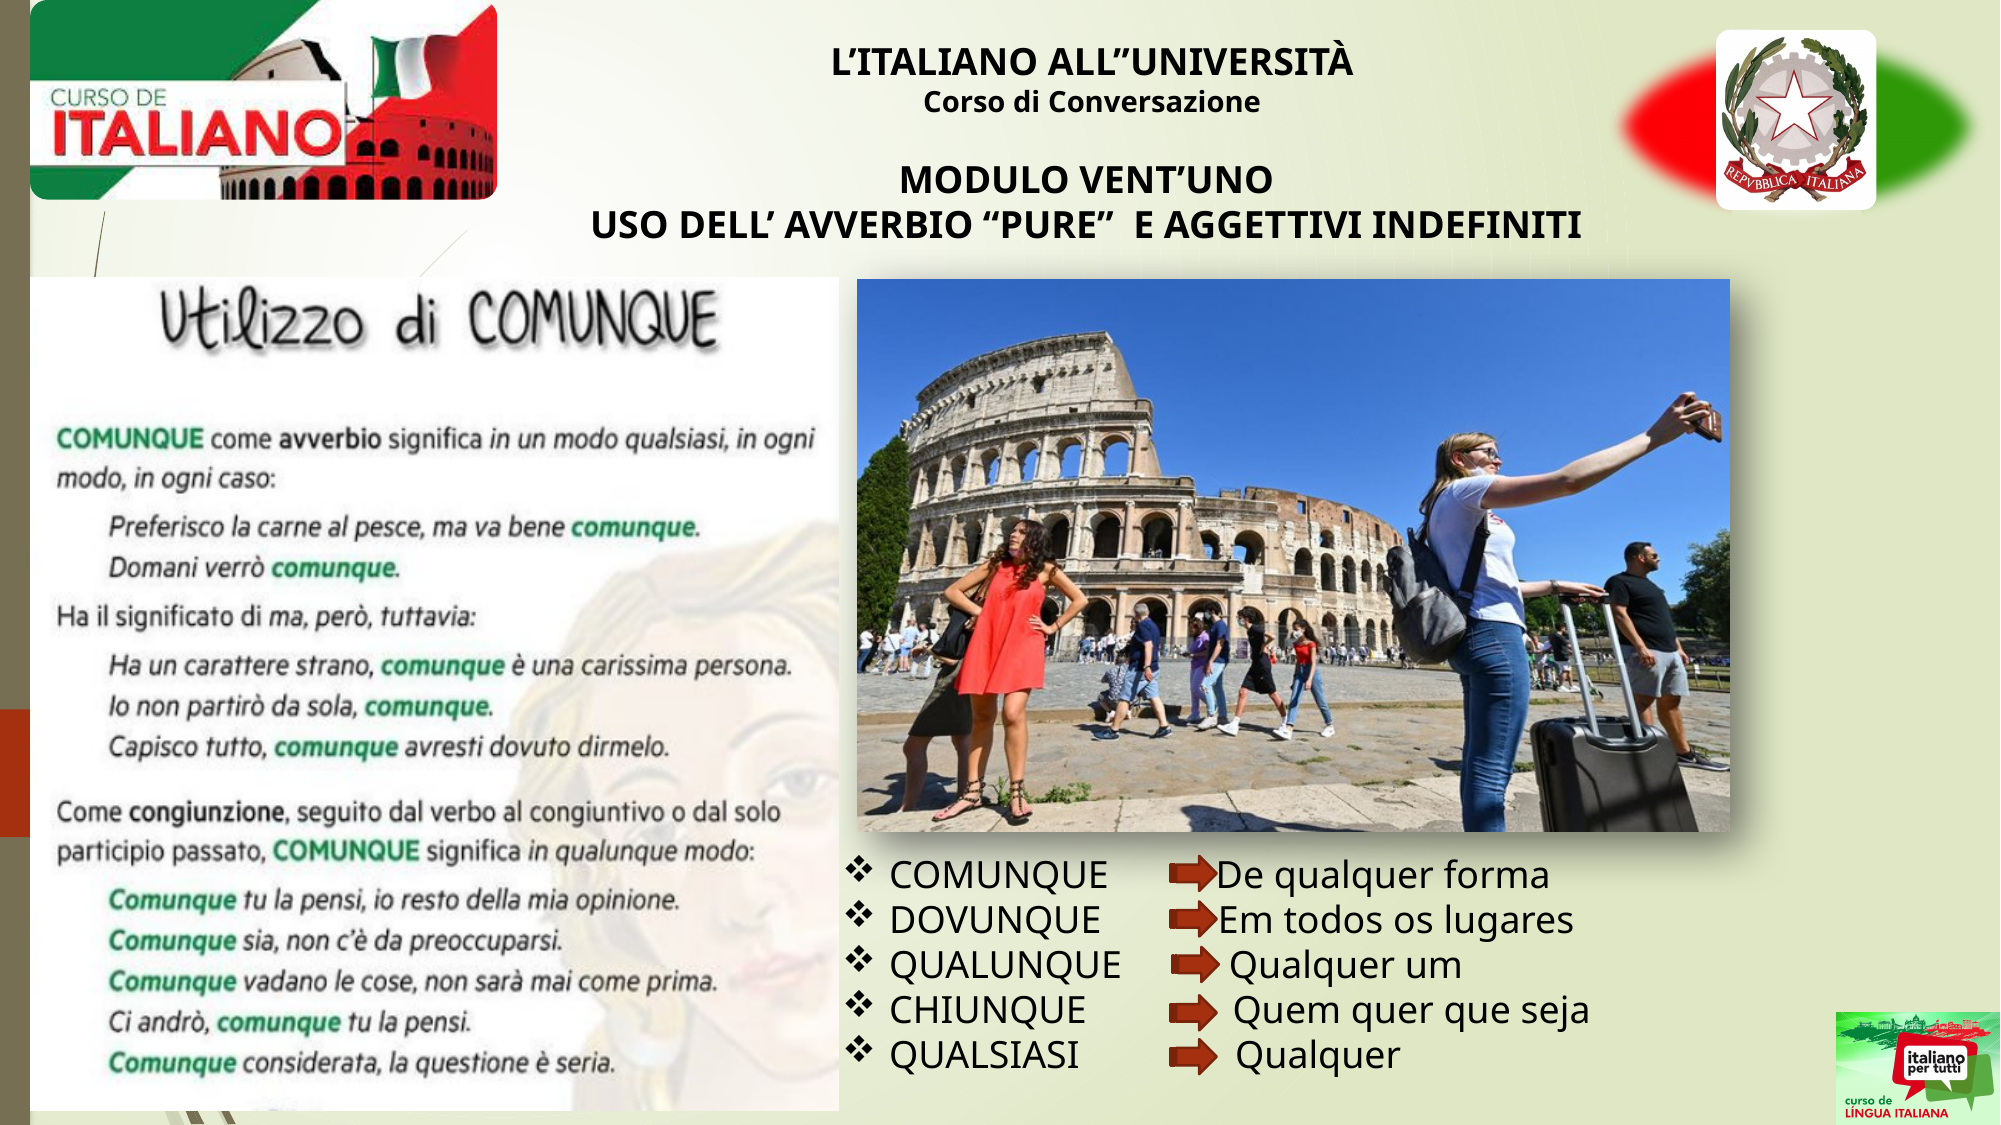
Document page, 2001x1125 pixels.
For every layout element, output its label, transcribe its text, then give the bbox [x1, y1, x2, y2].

picture [29, 277, 839, 1112]
text_box [1171, 945, 1220, 984]
picture [1601, 26, 1991, 227]
text_box L’ITALIANO ALL”UNIVERSITÀ Corso di Conversazione [777, 30, 1408, 126]
text_box [1169, 854, 1218, 893]
text_box MODULO VENT’UNO USO DELL’ AVVERBIO “PURE” E AGGETTIVI INDEFINITI [570, 148, 1603, 254]
text_box [1169, 1037, 1218, 1076]
text_box [1169, 900, 1218, 938]
picture [29, 0, 498, 200]
picture [857, 279, 1731, 832]
text_box COMUNQUE De qualquer forma DOVUNQUE Em todos os lugares QUALUNQUE Qualquer um CHIUNQUE Quem quer que seja QUALSIASI Qualquer [844, 843, 1657, 1084]
picture [1836, 1012, 2000, 1125]
text_box [1169, 994, 1218, 1032]
